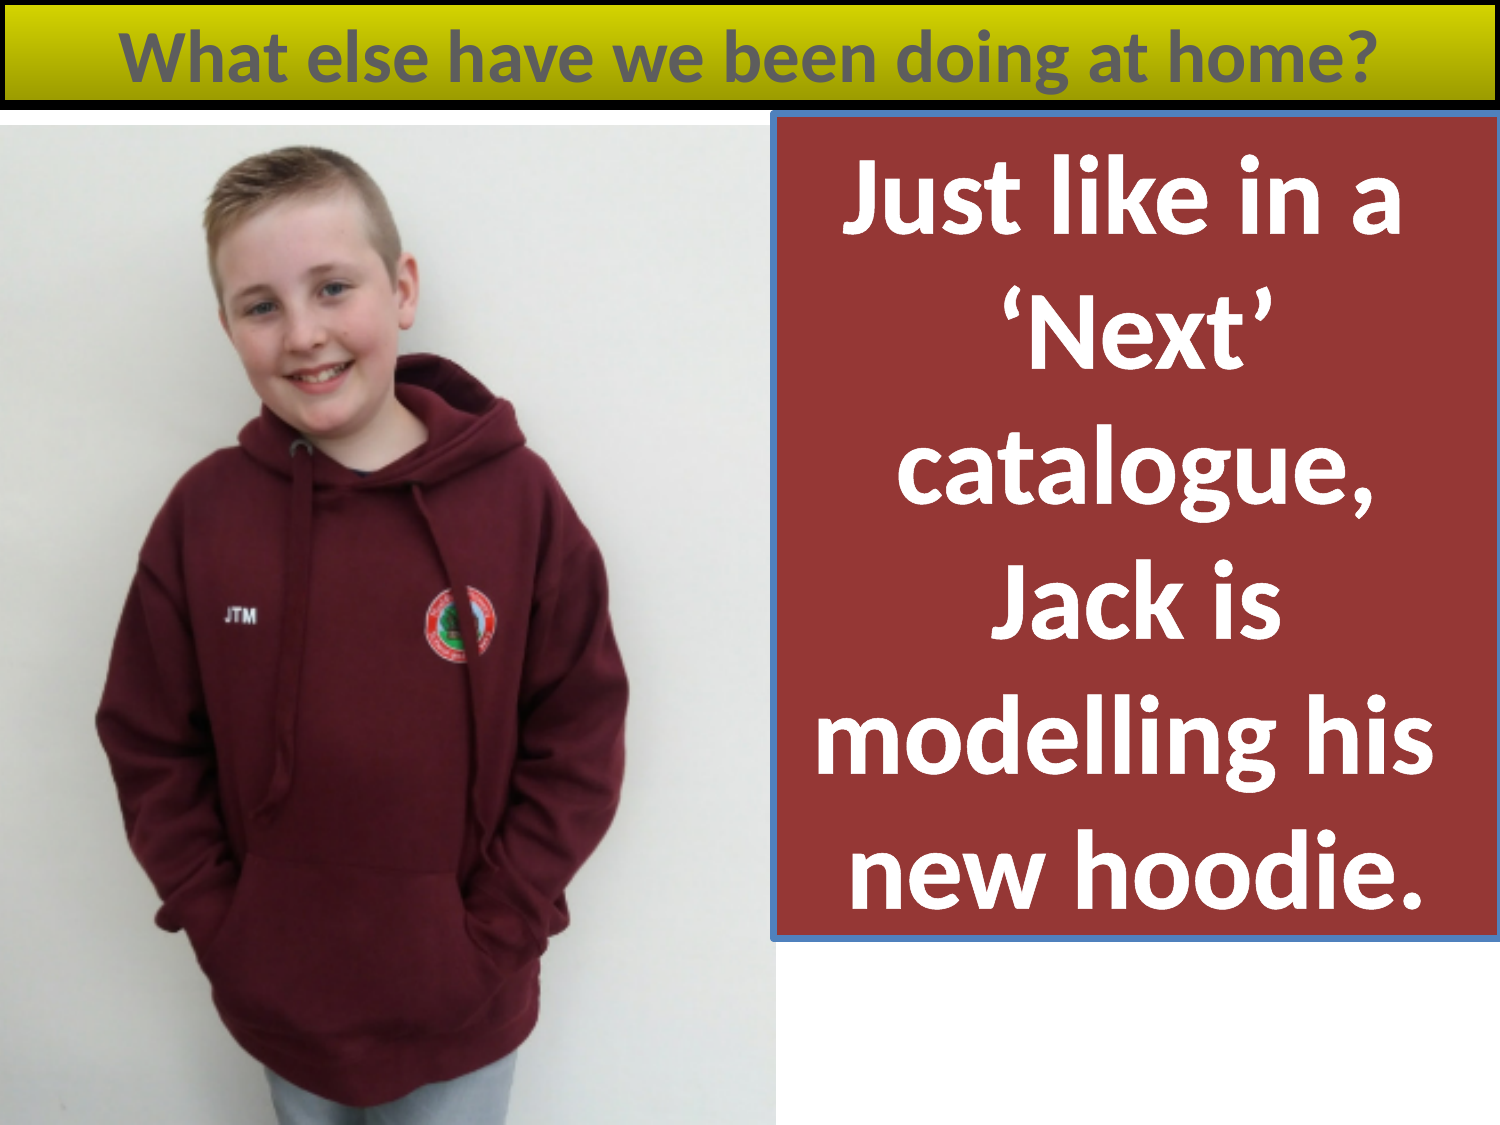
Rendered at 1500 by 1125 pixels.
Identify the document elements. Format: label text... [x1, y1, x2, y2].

text_box Just like in a ‘Next’ catalogue, Jack is modelling his new hoodie. [773, 113, 1500, 939]
text_box What else have we been doing at home? [0, 0, 1500, 105]
picture [0, 125, 777, 1125]
